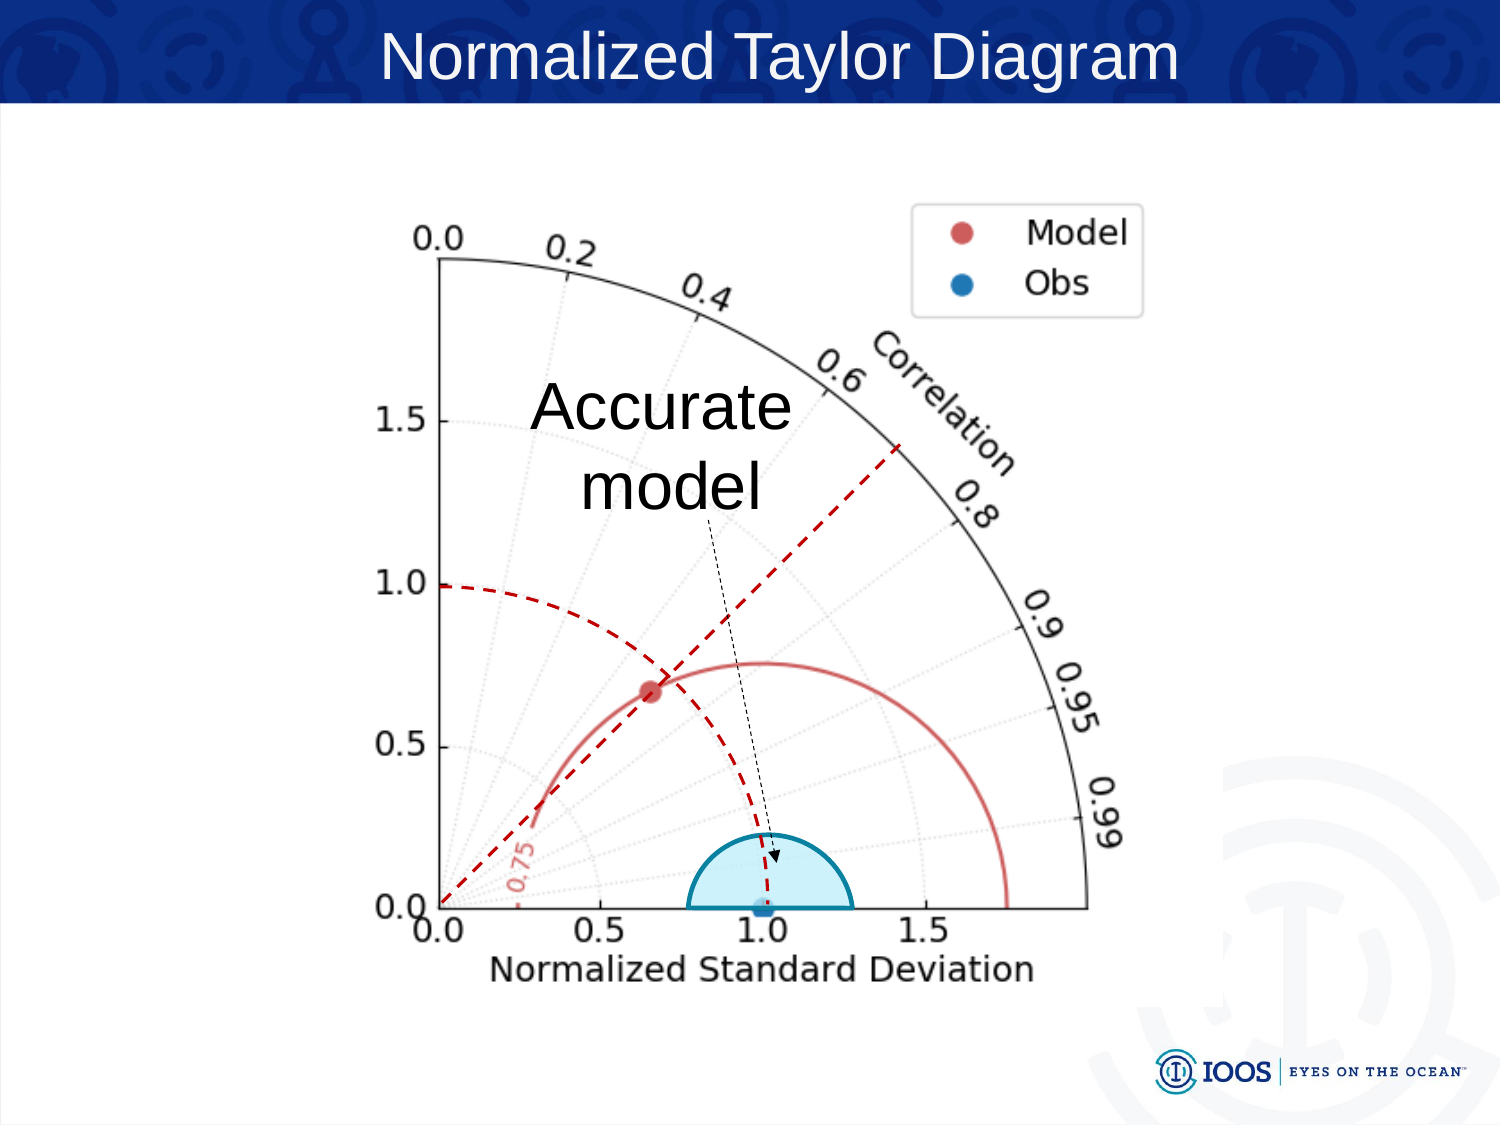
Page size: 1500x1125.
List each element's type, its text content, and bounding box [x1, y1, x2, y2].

picture [0, 0, 1500, 1125]
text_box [111, 186, 1224, 1125]
text_box Normalized Taylor Diagram [364, 5, 1197, 101]
